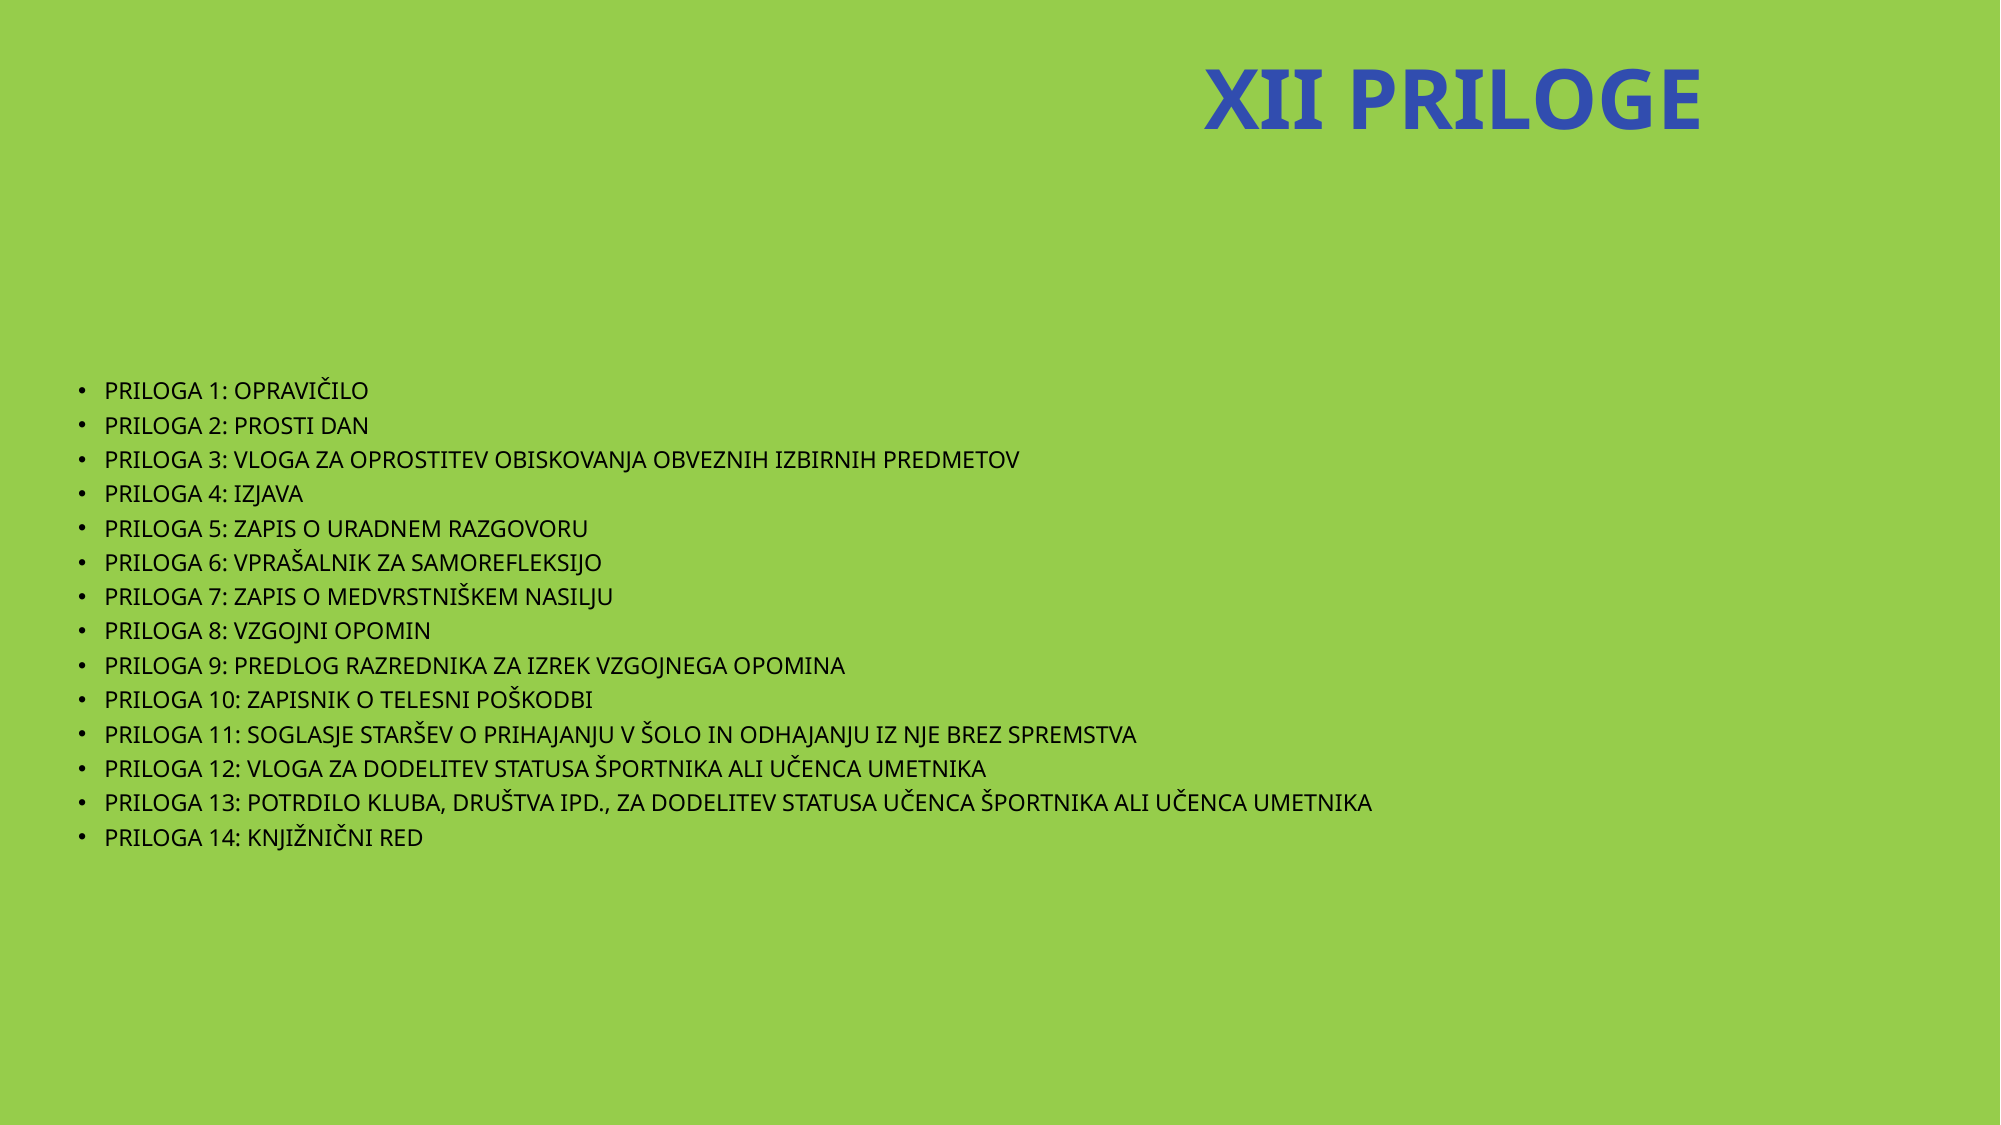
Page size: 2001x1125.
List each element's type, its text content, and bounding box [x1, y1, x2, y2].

list Priloga 1: Opravičilo Priloga 2: Prosti dan Priloga 3: Vloga za oprostitev obiskovanja obveznih izbirnih predmetov Priloga 4: Izjava Priloga 5: Zapis o uradnem razgovoru Priloga 6: Vprašalnik za samorefleksijo Priloga 7: Zapis o medvrstniškem nasilju Priloga 8: Vzgojni opomin Priloga 9: Predlog razrednika za izrek vzgojnega opomina Priloga 10: Zapisnik o telesni poškodbi Priloga 11: Soglasje staršev o prihajanju v šolo in odhajanju iz nje brez spremstva Priloga 12: Vloga za dodelitev statusa športnika ali učenca umetnika Priloga 13: Potrdilo kluba, društva ipd., za dodelitev statusa učenca športnika ali učenca umetnika Priloga 14: Knjižnični red [63, 362, 1689, 875]
title Xii priloge [1189, 3, 1759, 190]
